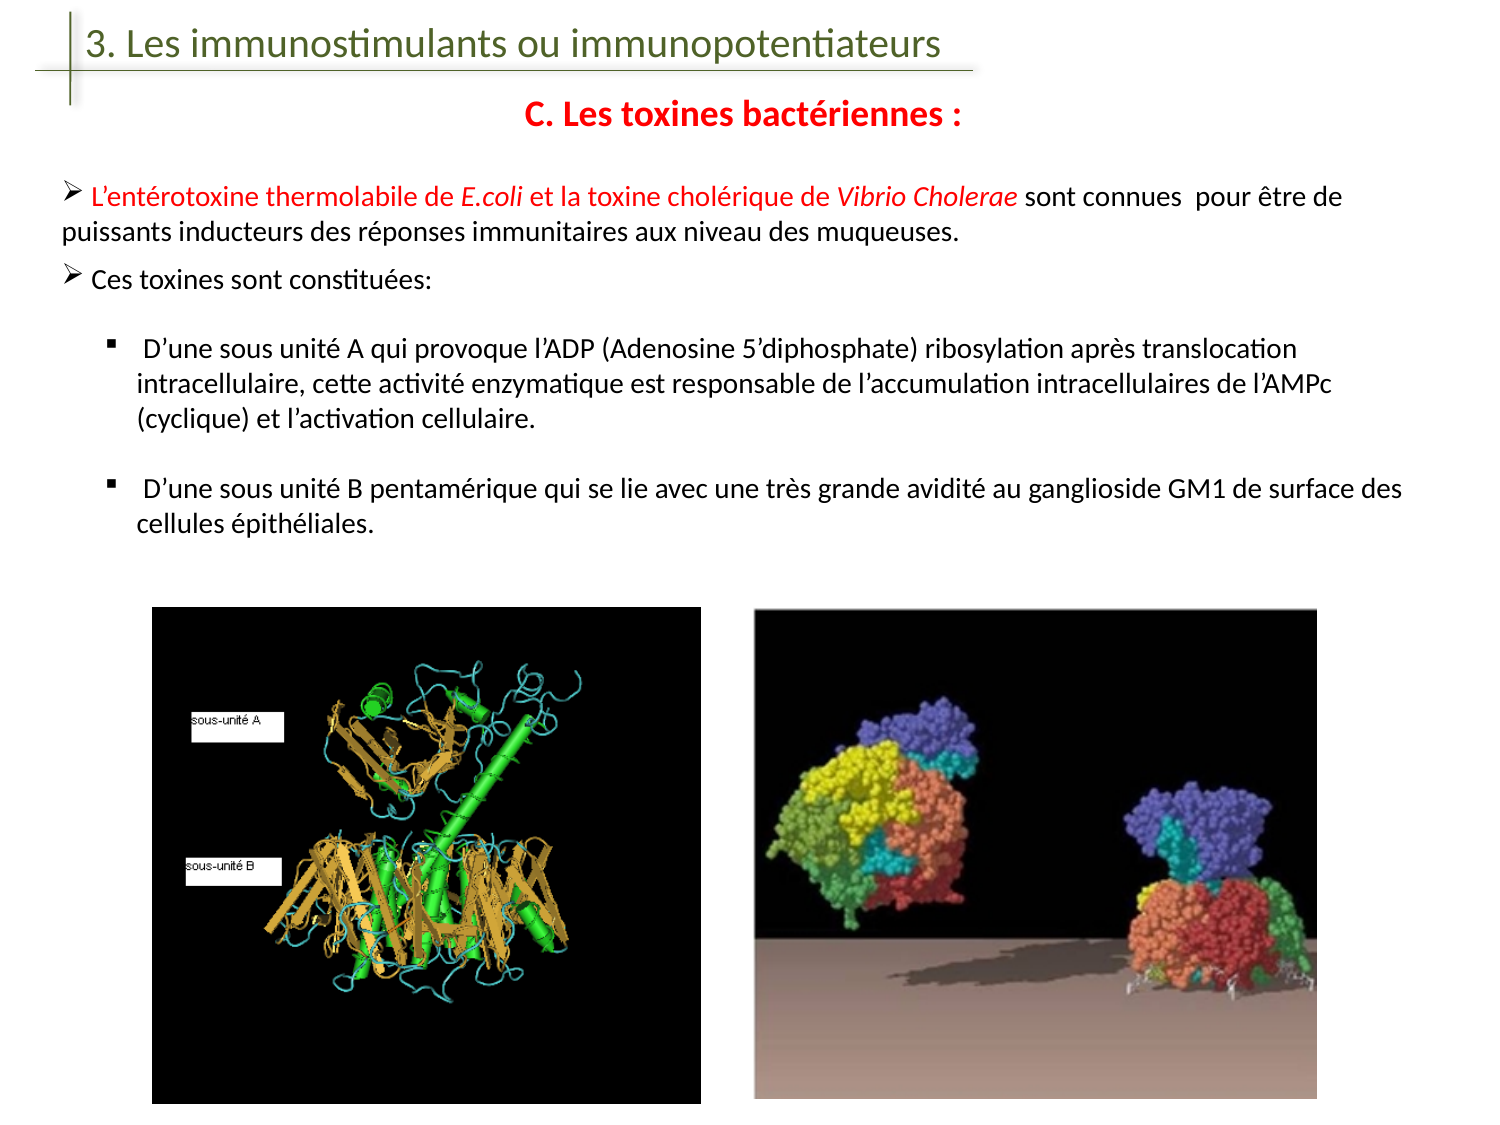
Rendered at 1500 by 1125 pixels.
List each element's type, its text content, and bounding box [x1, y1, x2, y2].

text_box 3. Les immunostimulants ou immunopotentiateurs [70, 7, 1079, 73]
text_box L’entérotoxine thermolabile de E.coli et la toxine cholérique de Vibrio Cholerae sont connues pour être de puissants inducteurs des réponses immunitaires aux niveau des muqueuses. Ces toxines sont constituées: D’une sous unité A qui provoque l’ADP (Adenosine 5’diphosphate) ribosylation après translocation intracellulaire, cette activité enzymatique est responsable de l’accumulation intracellulaires de l’AMPc (cyclique) et l’activation cellulaire. D’une sous unité B pentamérique qui se lie avec une très grande avidité au ganglioside GM1 de surface des cellules épithéliales. [46, 170, 1454, 630]
text_box C. Les toxines bactériennes : [509, 81, 986, 142]
picture [752, 606, 1318, 1099]
text_box [77, 59, 116, 66]
picture [152, 606, 701, 1104]
table_cell - [113, 59, 119, 66]
